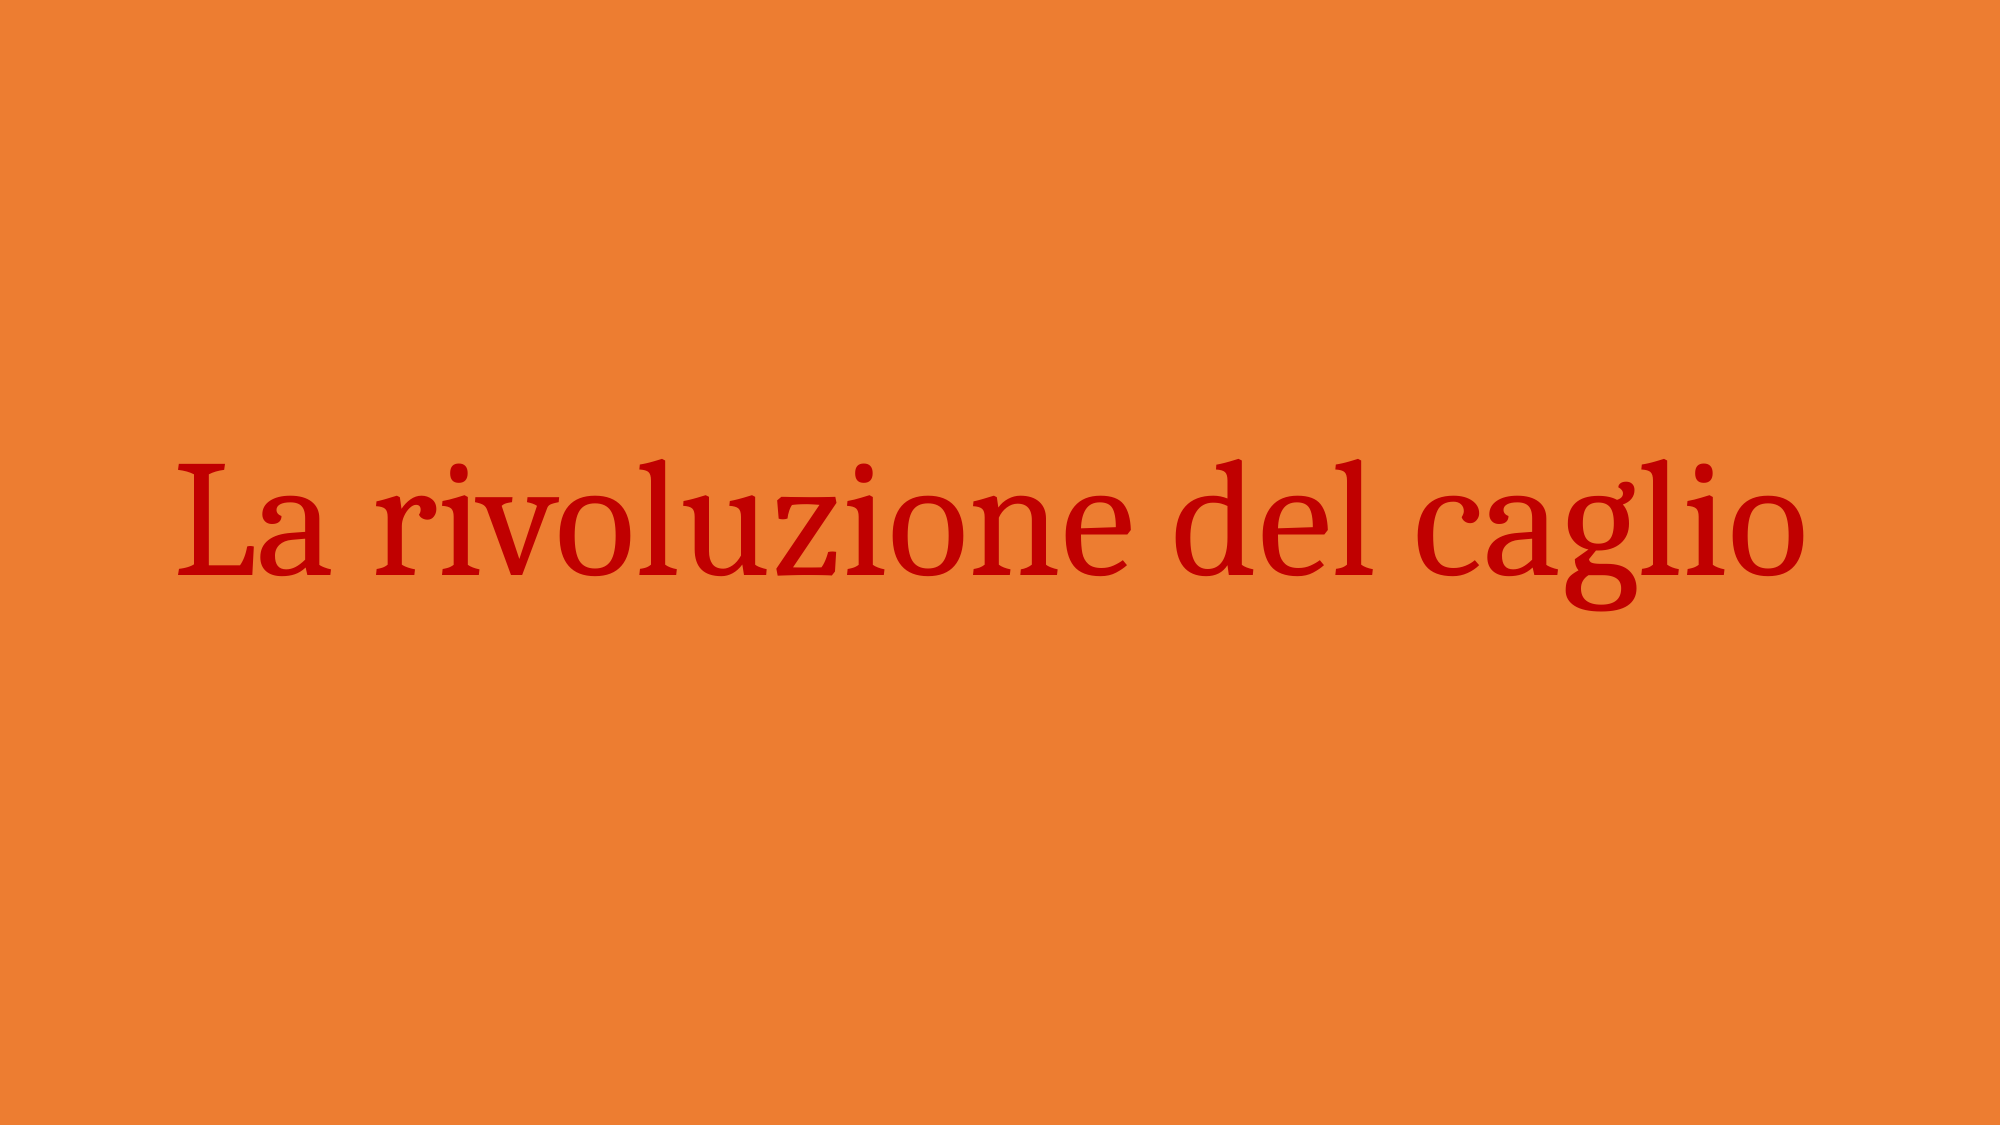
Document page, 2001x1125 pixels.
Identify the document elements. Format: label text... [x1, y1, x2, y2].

title La rivoluzione del caglio [158, 412, 1884, 630]
